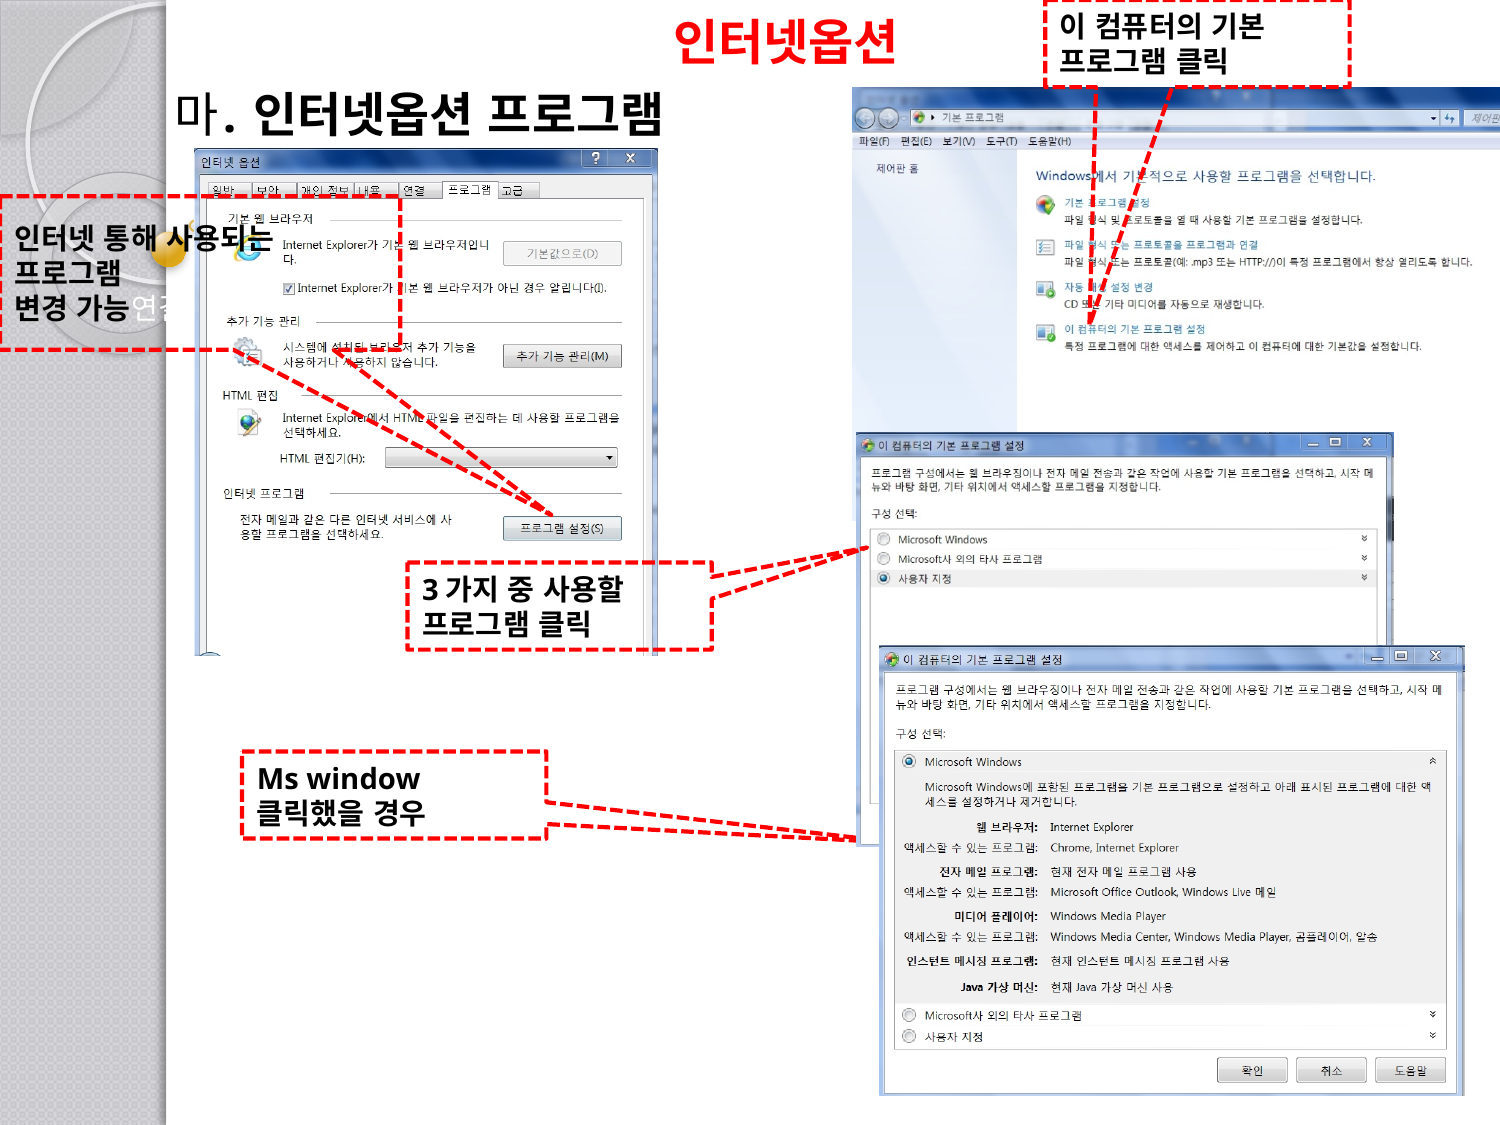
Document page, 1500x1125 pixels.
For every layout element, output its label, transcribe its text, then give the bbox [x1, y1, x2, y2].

text_box 인터넷옵션 [399, 0, 1045, 79]
text_box 3가지 중 사용할 프로그램 클릭 [665, 548, 849, 652]
text_box Ms window 클릭했을 경우 [239, 749, 849, 843]
slide_number 21 [1413, 1034, 1488, 1113]
text_box 이 컴퓨터의 기본 프로그램 클릭 [1043, 0, 1352, 84]
picture [851, 87, 1500, 1096]
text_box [0, 74, 836, 351]
picture [194, 351, 658, 657]
